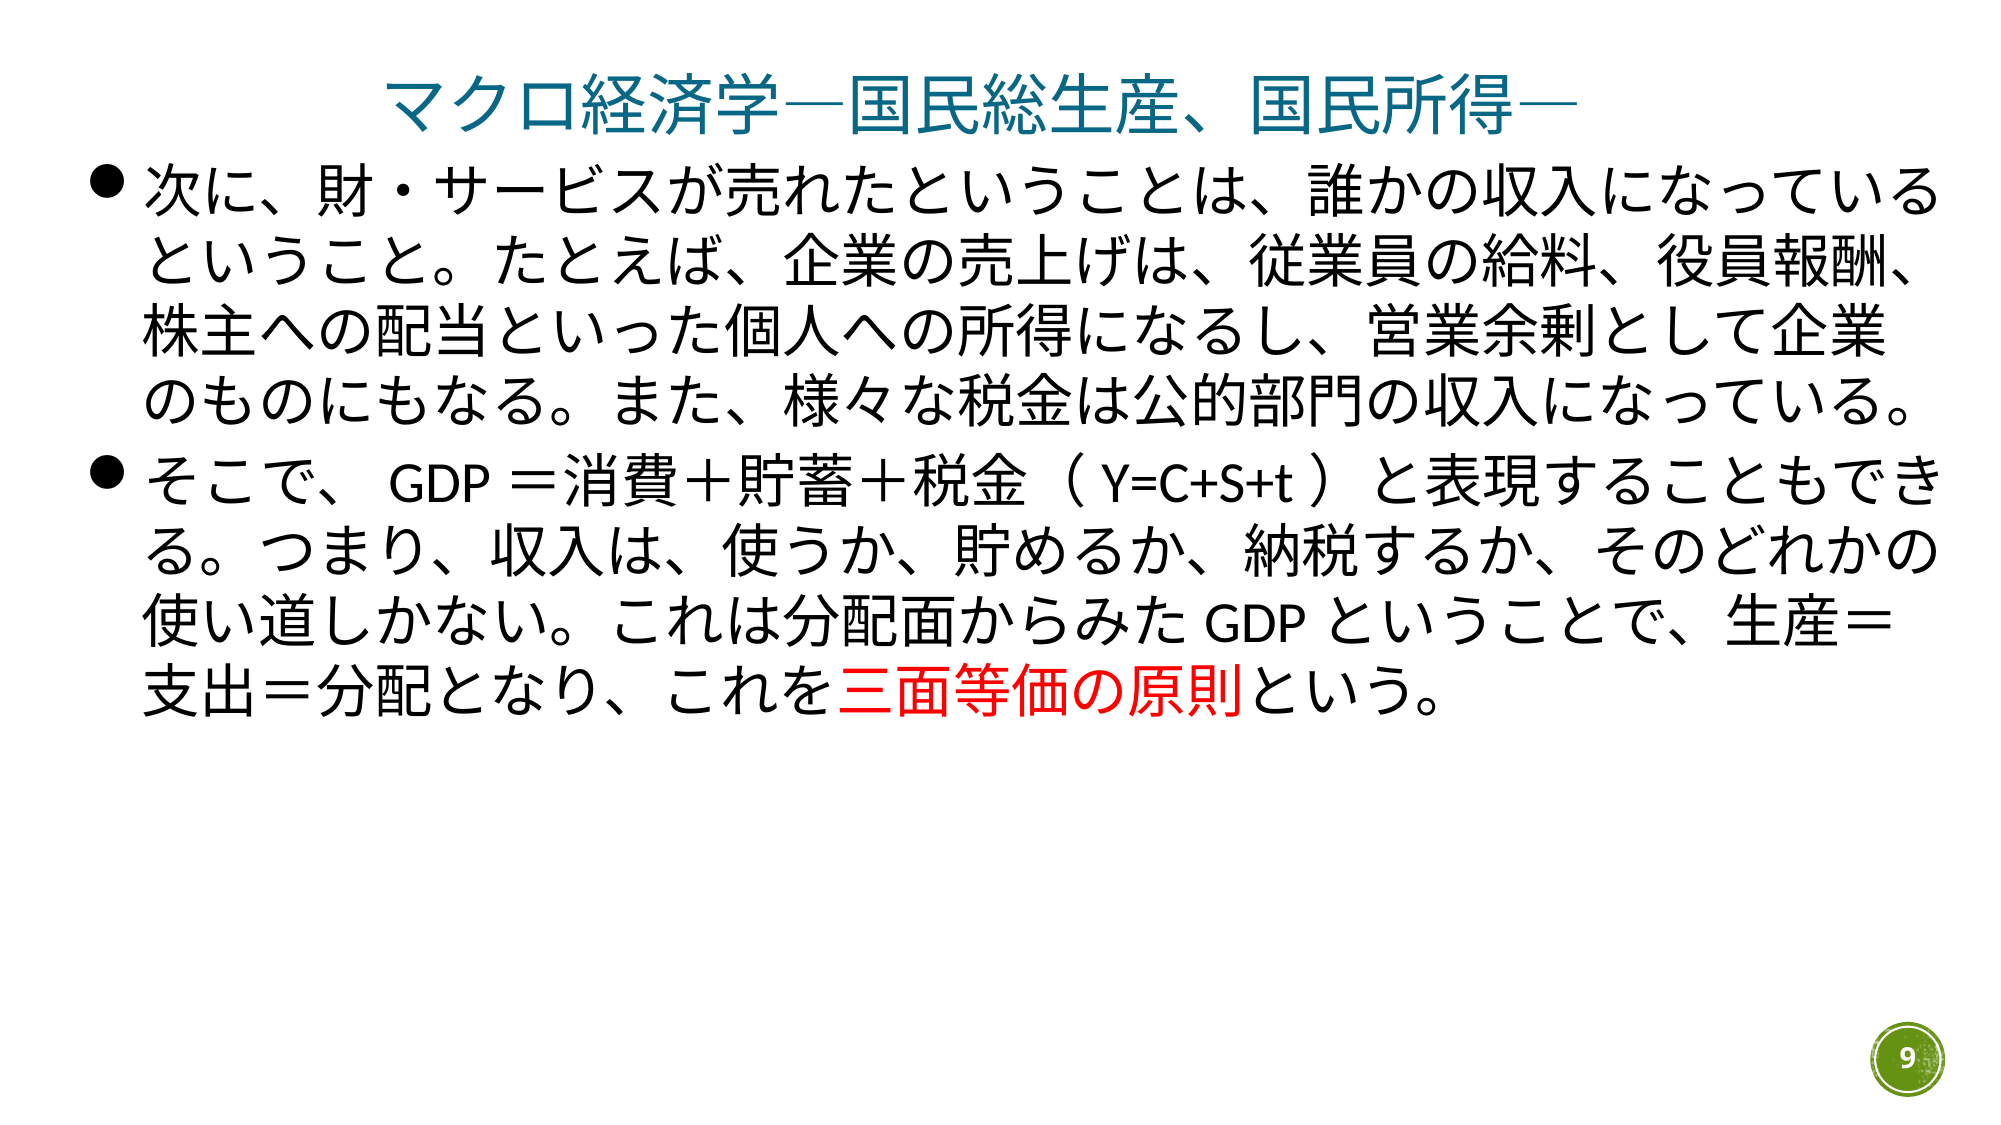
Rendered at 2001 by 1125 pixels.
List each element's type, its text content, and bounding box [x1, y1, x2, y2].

slide_number 9 [1855, 1028, 1961, 1089]
text_box 次に、財・サービスが売れたということは、誰かの収入になっているということ。たとえば、企業の売上げは、従業員の給料、役員報酬、株主への配当といった個人への所得になるし、営業余剰として企業のものにもなる。また、様々な税金は公的部門の収入になっている。 そこで、GDP＝消費＋貯蓄＋税金（Y=C+S+t）と表現することもできる。つまり、収入は、使うか、貯めるか、納税するか、そのどれかの使い道しかない。これは分配面からみたGDPということで、生産＝支出＝分配となり、これを三面等価の原則という。 [70, 146, 1961, 1005]
text_box マクロ経済学―国民総生産、国民所得― [47, 55, 1916, 151]
